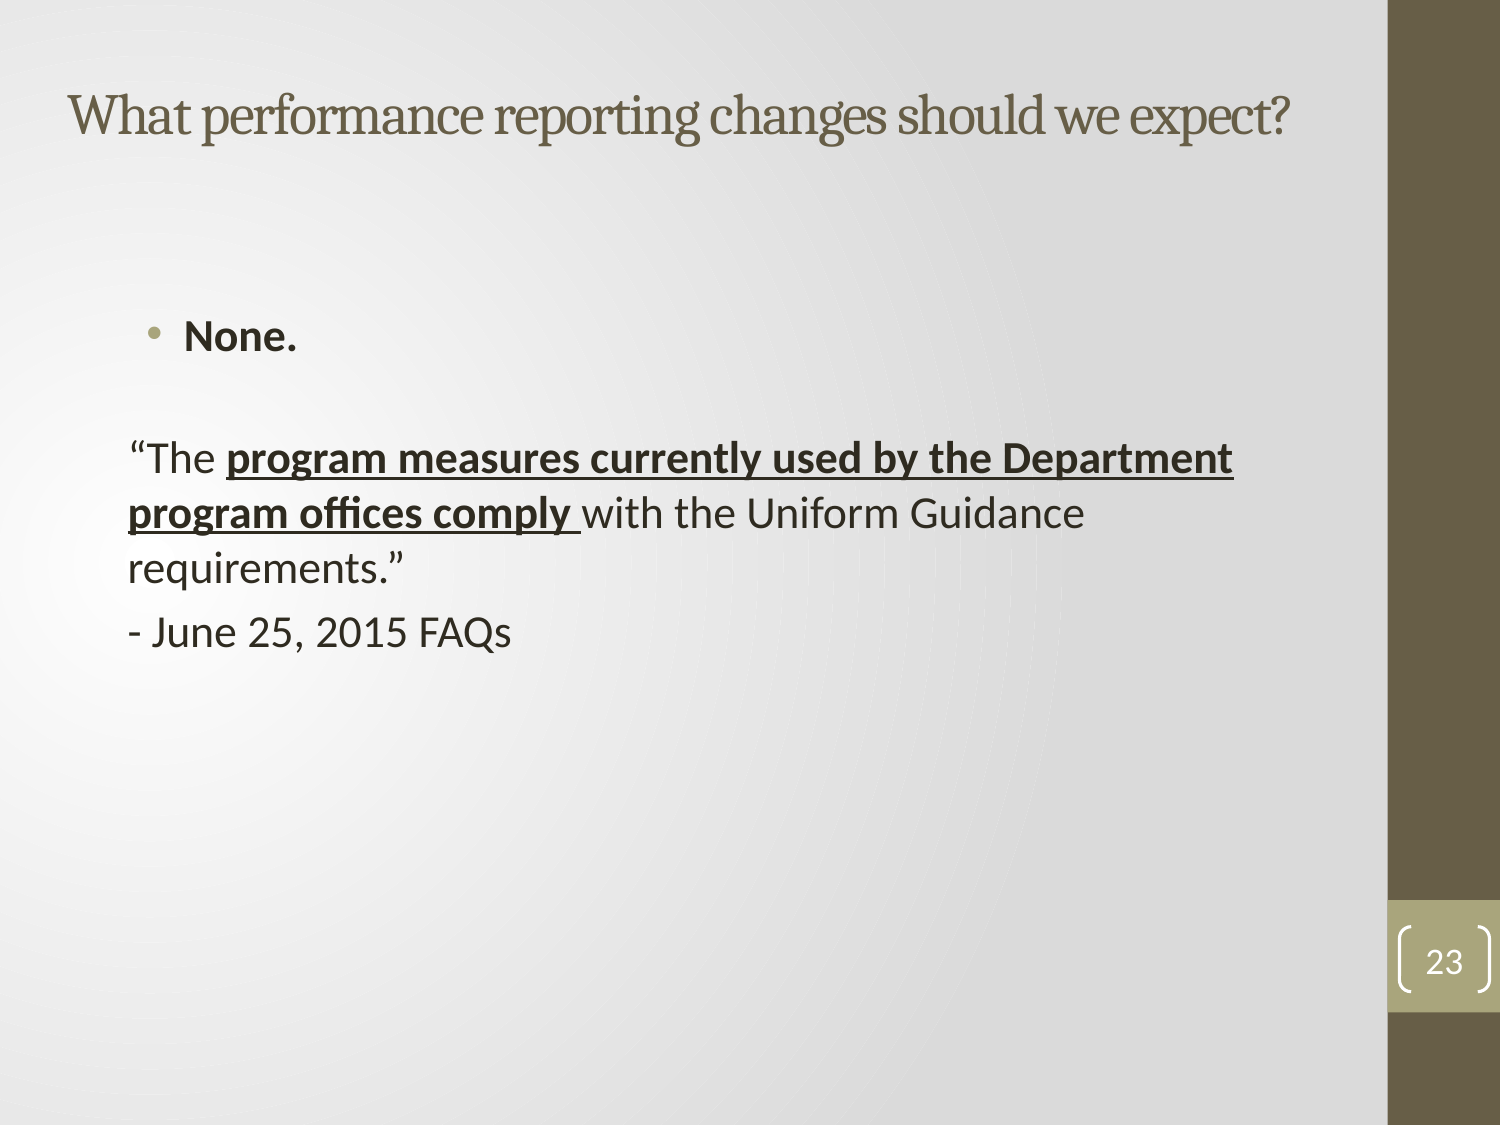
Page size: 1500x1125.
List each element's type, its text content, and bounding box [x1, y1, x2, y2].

title What performance reporting changes should we expect? [52, 49, 1453, 174]
slide_number 23 [1397, 925, 1492, 994]
list None. “The program measures currently used by the Department program offices comply with the Uniform Guidance requirements.” - June 25, 2015 FAQs [112, 297, 1319, 878]
